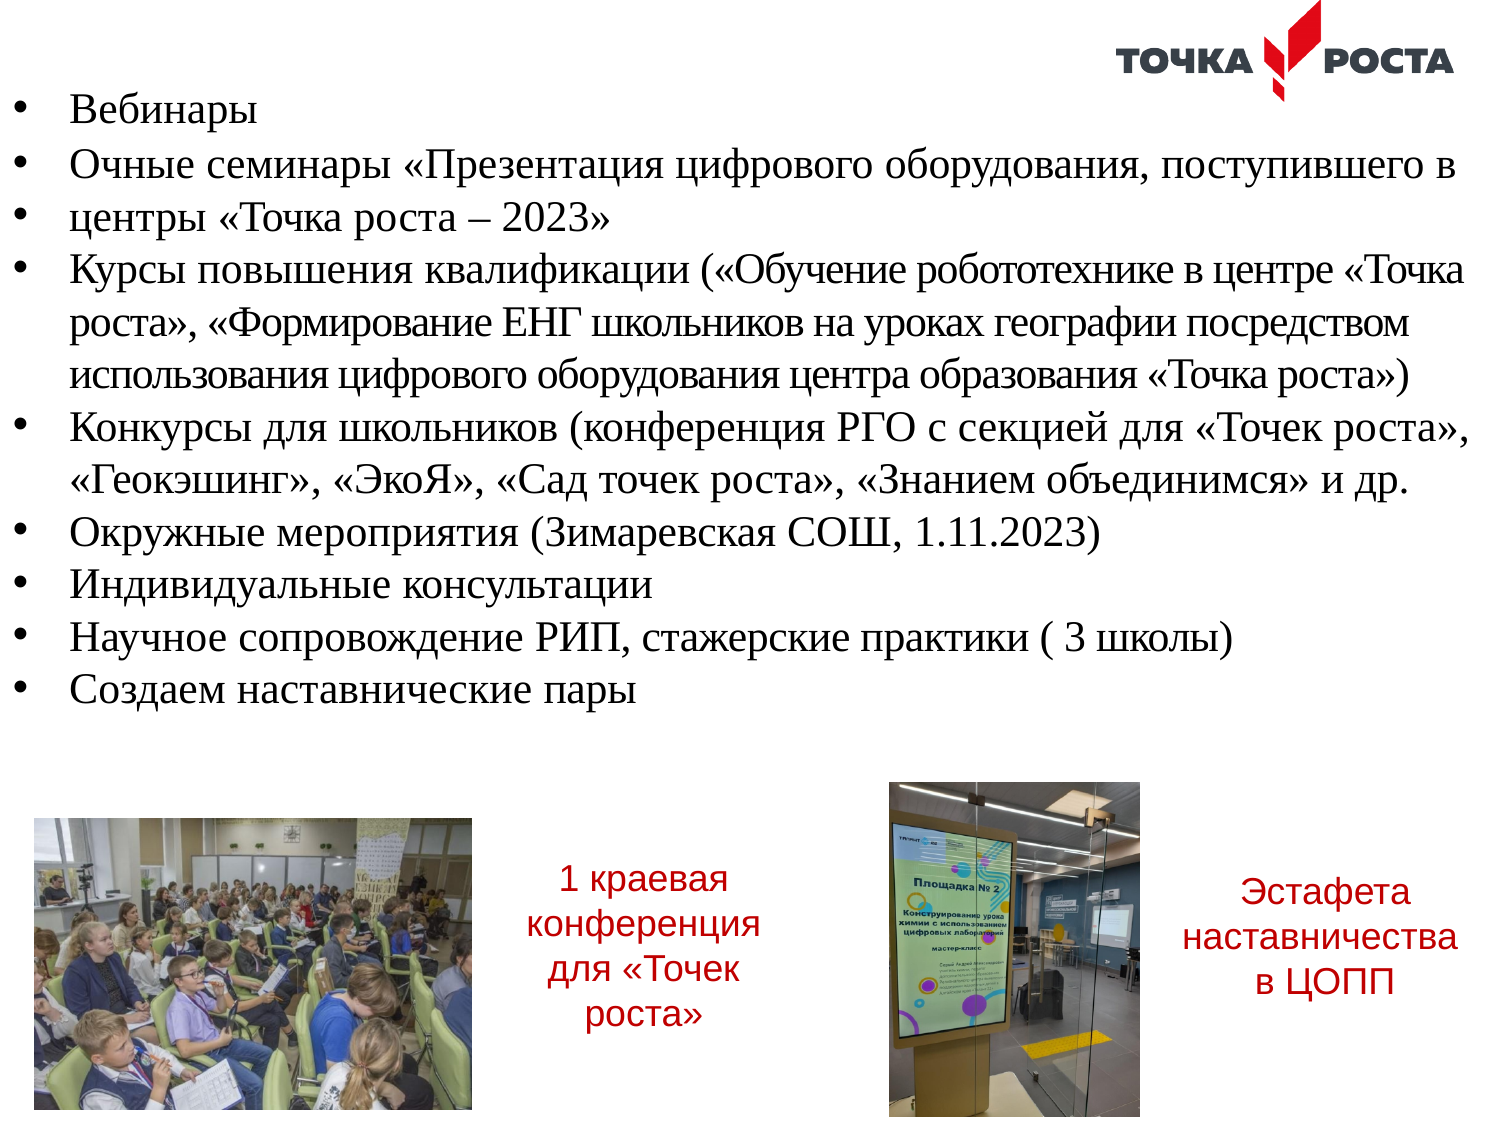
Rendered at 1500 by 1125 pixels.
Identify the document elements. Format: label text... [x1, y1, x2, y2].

picture [34, 818, 473, 1110]
text_box 1 краевая конференция для «Точек роста» [502, 845, 786, 1041]
picture [1115, 0, 1454, 102]
text_box Вебинары Очные семинары «Презентация цифрового оборудования, поступившего в центры «Точка роста – 2023» Курсы повышения квалификации («Обучение робототехнике в центре «Точка роста», «Формирование ЕНГ школьников на уроках географии посредством использования цифрового оборудования центра образования «Точка роста») Конкурсы для школьников (конференция РГО с секцией для «Точек роста», «Геокэшинг», «ЭкоЯ», «Сад точек роста», «Знанием объединимся» и др. Окружные мероприятия (Зимаревская СОШ, 1.11.2023) Индивидуальные консультации Научное сопровождение РИП, стажерские практики ( 3 школы) Создаем наставнические пары [10, 78, 1476, 765]
text_box Эстафета наставничества в ЦОПП [1146, 859, 1500, 1010]
picture [889, 782, 1140, 1117]
